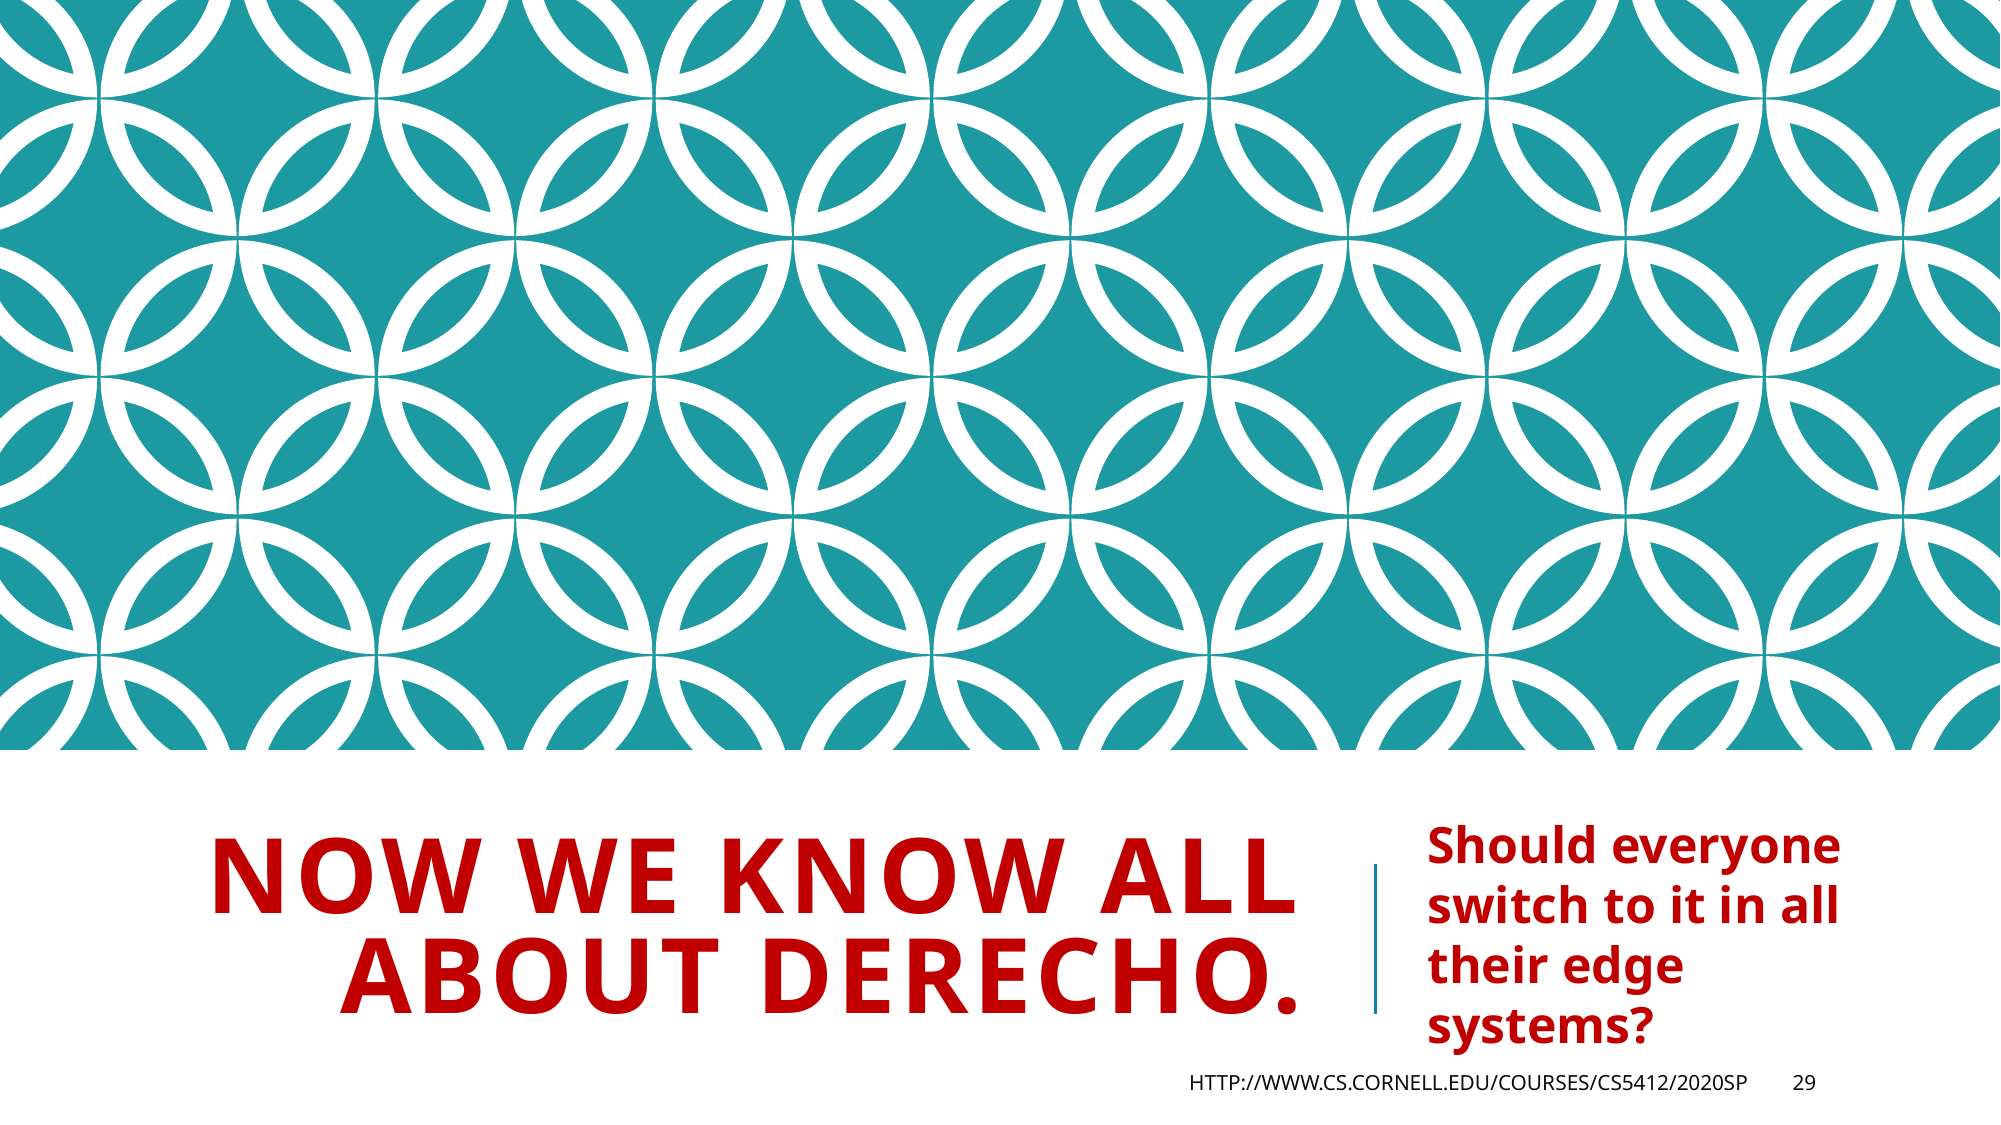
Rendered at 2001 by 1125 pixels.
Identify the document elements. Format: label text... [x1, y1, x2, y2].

title Now we know all about Derecho. [75, 813, 1350, 1054]
slide_number 29 [1777, 1061, 1938, 1107]
list Should everyone switch to it in all their edge systems? [1412, 813, 1938, 1054]
footer http://www.cs.cornell.edu/courses/cs5412/2020sp [794, 1061, 1763, 1107]
